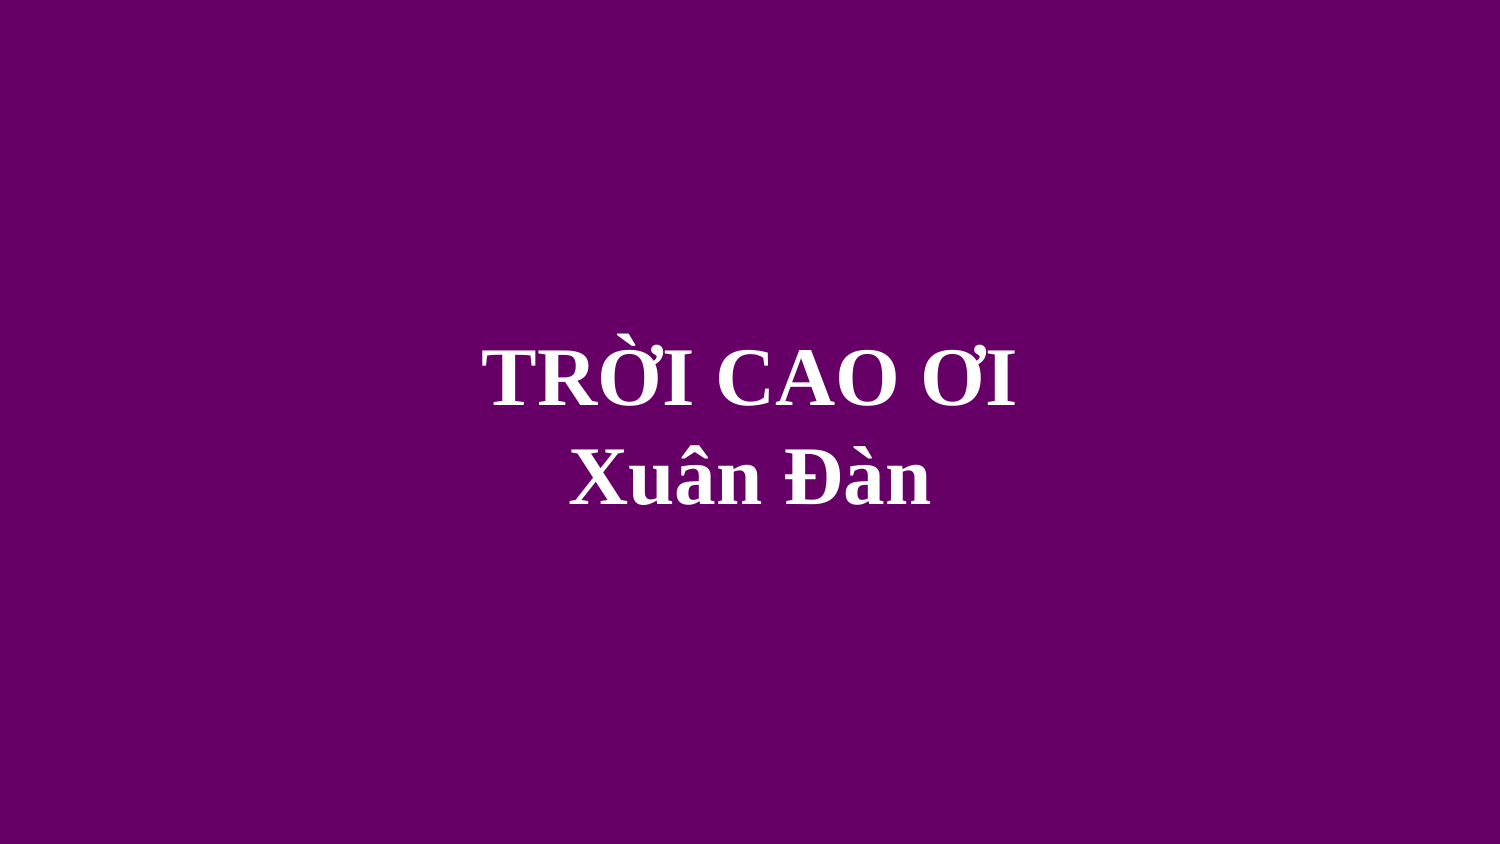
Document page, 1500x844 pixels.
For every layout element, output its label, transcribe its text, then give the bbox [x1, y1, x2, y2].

title TRỜI CAO ƠI Xuân Đàn [0, 0, 1500, 844]
